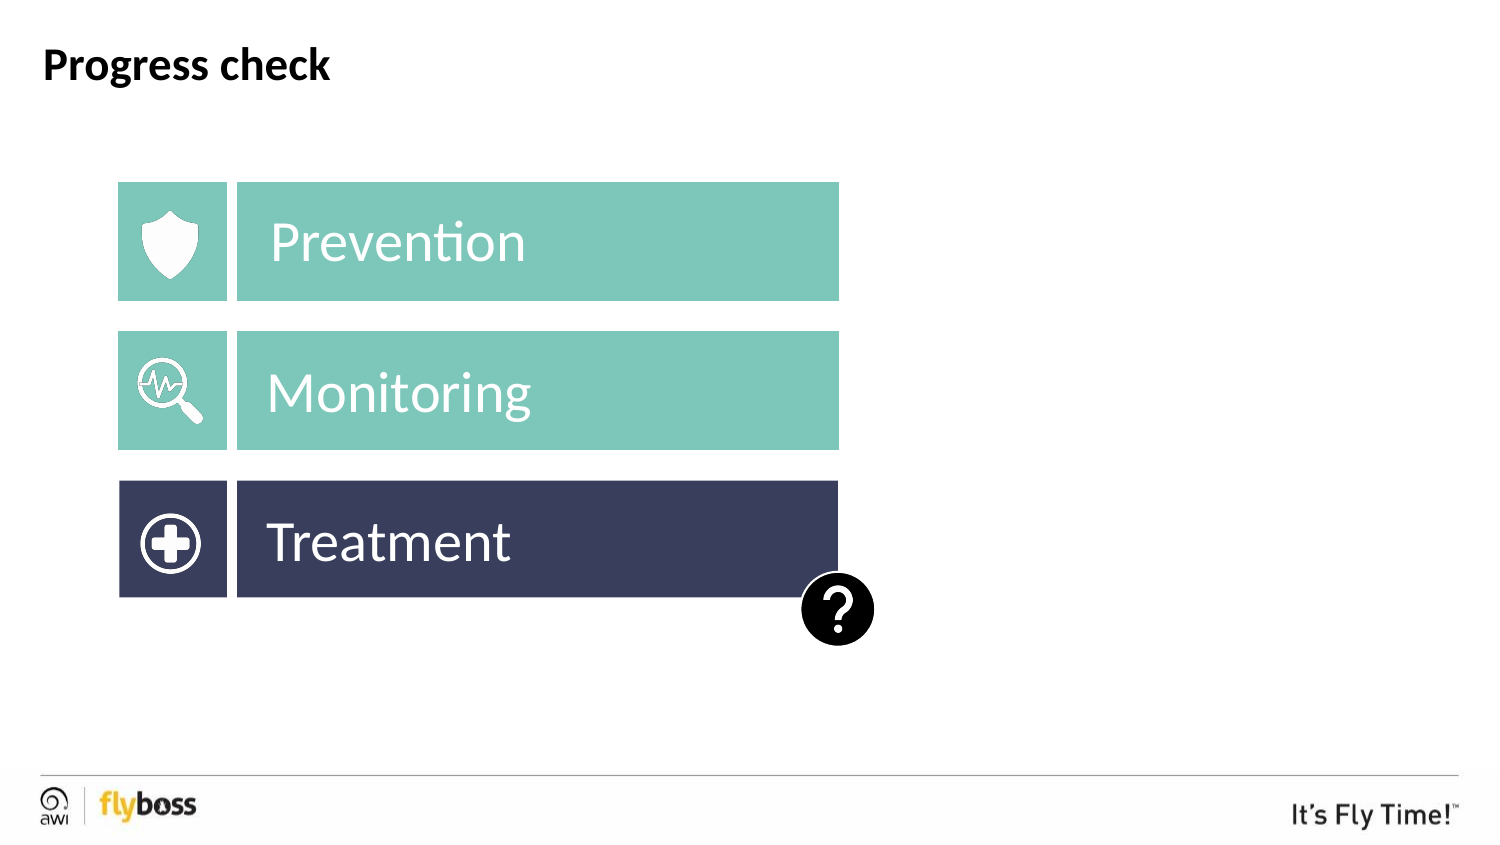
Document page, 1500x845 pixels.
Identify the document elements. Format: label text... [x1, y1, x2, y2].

text_box Prevention [255, 195, 838, 260]
text_box [237, 480, 839, 598]
title Progress check [28, 0, 1322, 133]
picture [130, 204, 210, 285]
text_box Treatment [255, 497, 838, 561]
picture [132, 505, 209, 582]
text_box Monitoring [255, 348, 838, 412]
picture [0, 770, 1500, 845]
text_box [237, 331, 839, 450]
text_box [800, 571, 876, 647]
text_box [237, 182, 839, 301]
text_box [118, 331, 227, 450]
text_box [130, 350, 210, 431]
text_box [118, 182, 227, 301]
text_box [118, 480, 227, 598]
